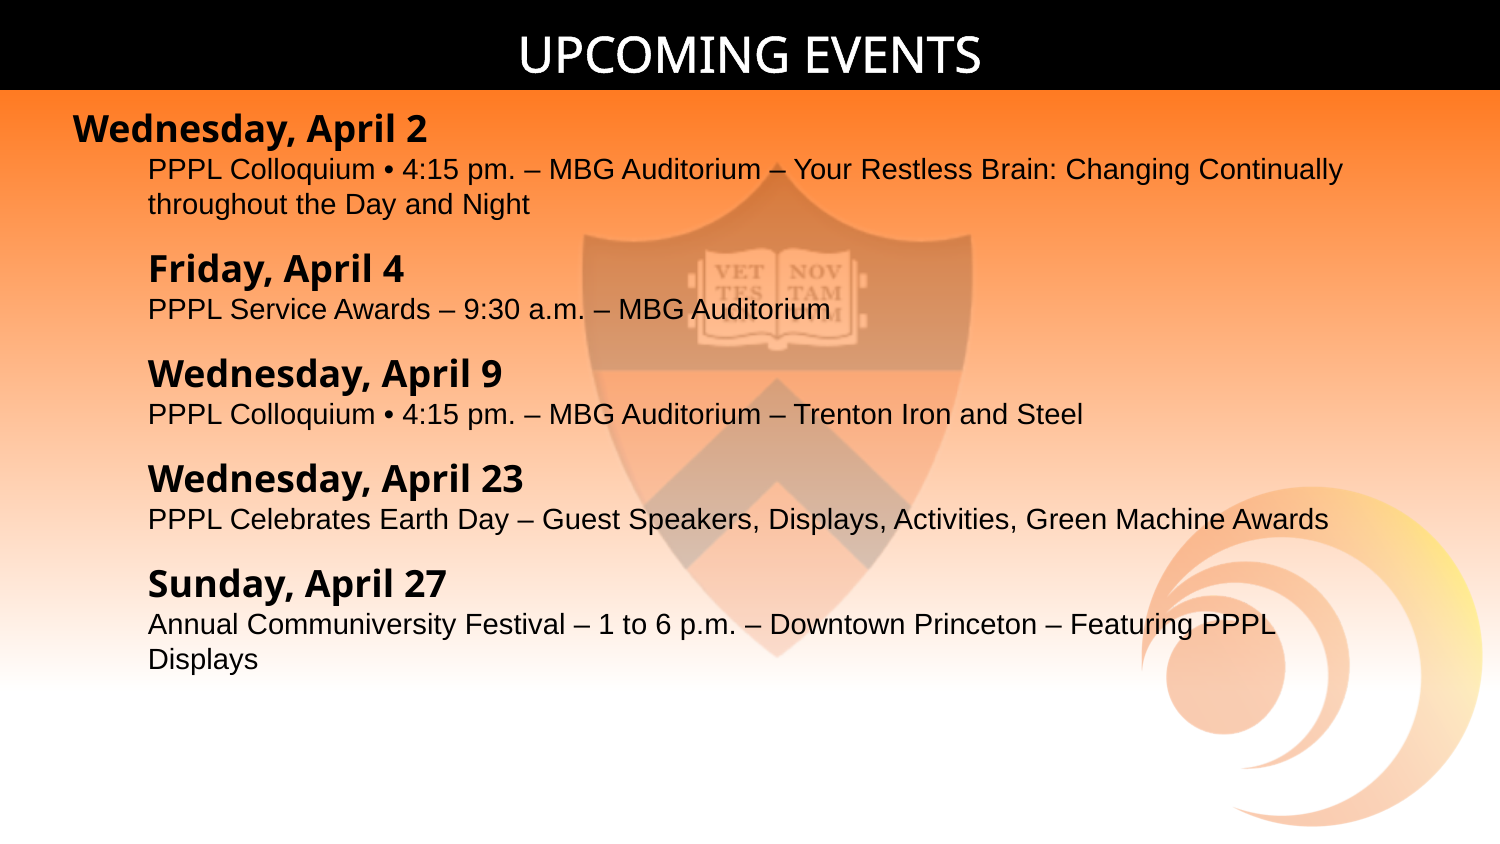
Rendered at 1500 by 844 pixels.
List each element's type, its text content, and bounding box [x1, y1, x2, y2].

text_box Wednesday, April 2 PPPL Colloquium • 4:15 pm. – MBG Auditorium – Your Restless Brain: Changing Continually throughout the Day and Night Friday, April 4 PPPL Service Awards – 9:30 a.m. – MBG Auditorium Wednesday, April 9 PPPL Colloquium • 4:15 pm. – MBG Auditorium – Trenton Iron and Steel Wednesday, April 23 PPPL Celebrates Earth Day – Guest Speakers, Displays, Activities, Green Machine Awards Sunday, April 27 Annual Communiversity Festival – 1 to 6 p.m. – Downtown Princeton – Featuring PPPL Displays [58, 97, 1409, 743]
picture [548, 129, 1008, 677]
picture [1139, 481, 1487, 833]
text_box UPCOMING EVENTS [0, 0, 1500, 90]
